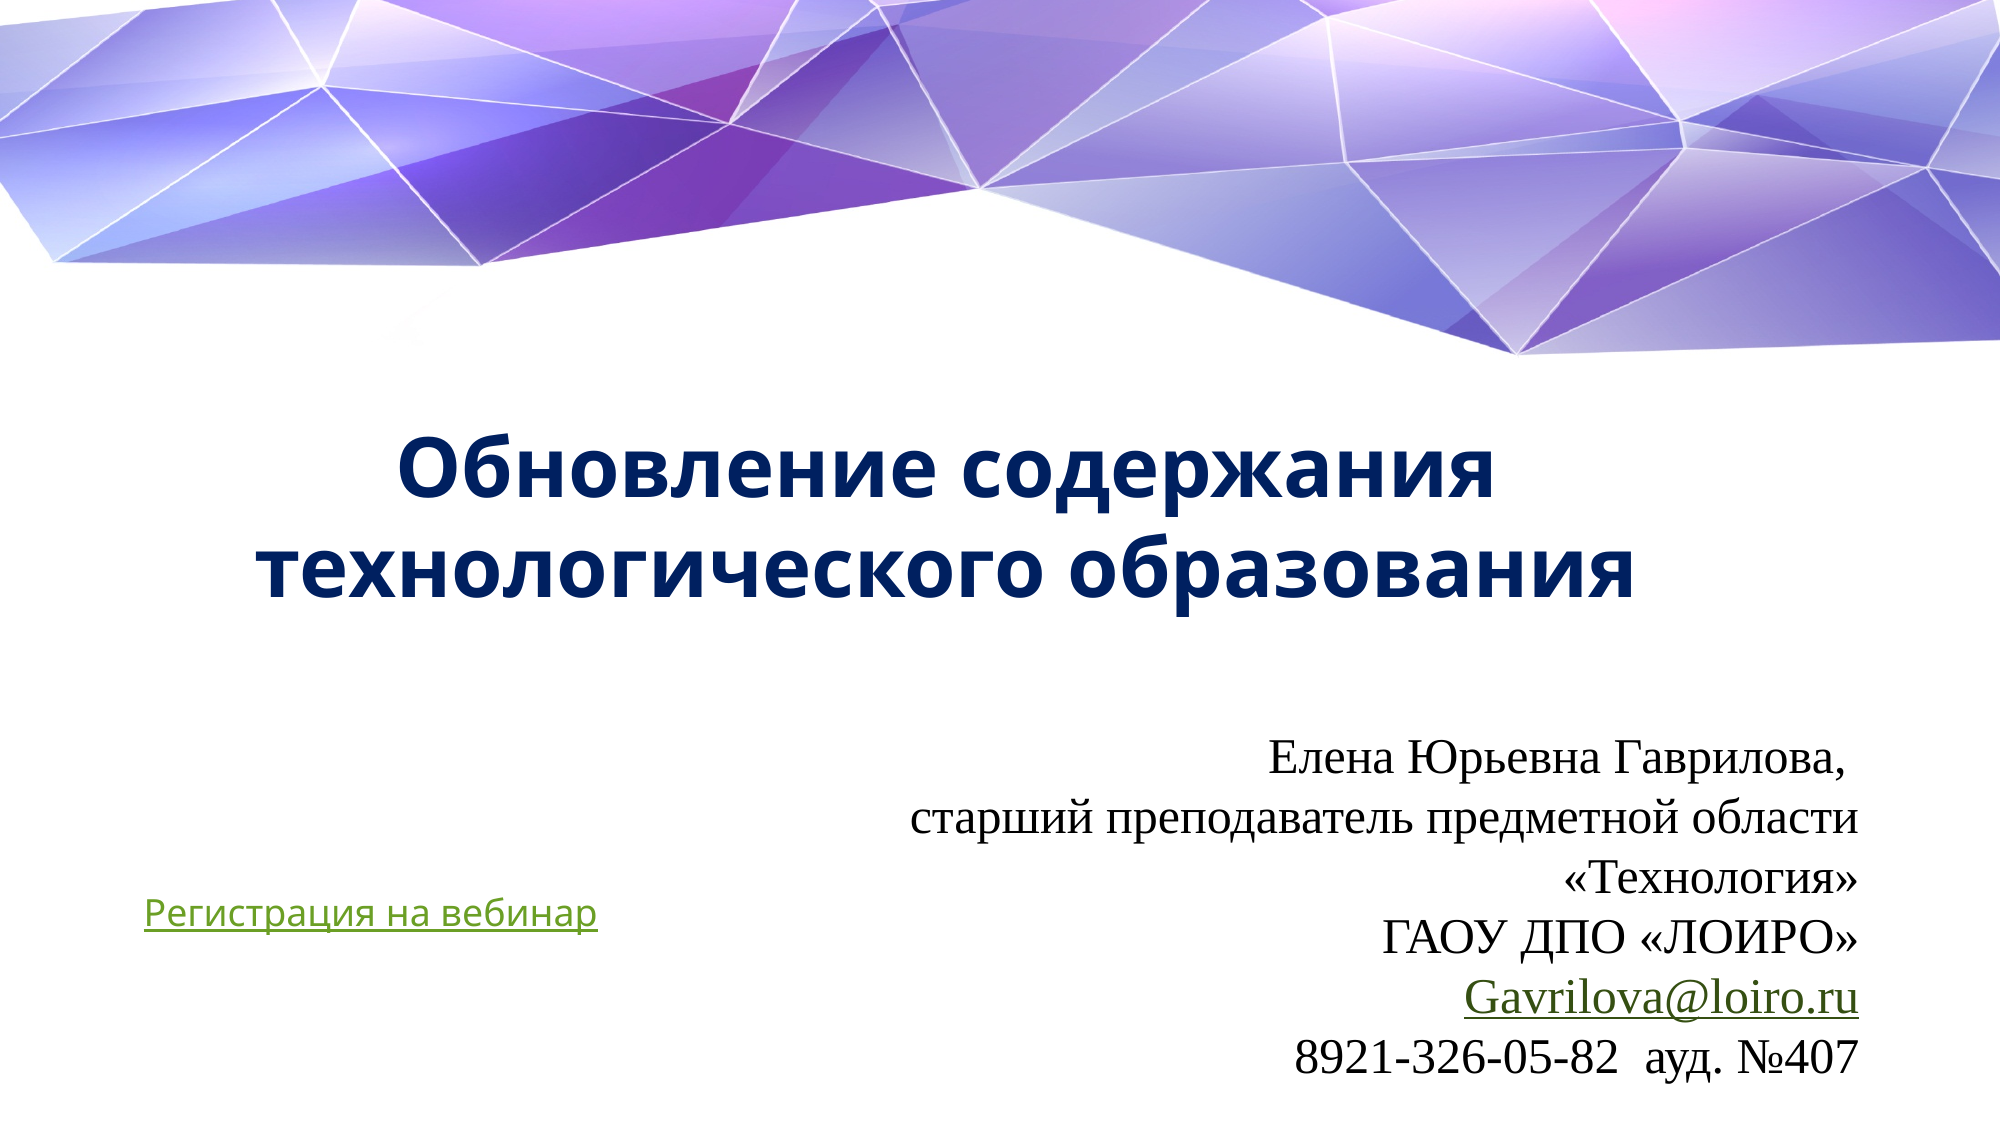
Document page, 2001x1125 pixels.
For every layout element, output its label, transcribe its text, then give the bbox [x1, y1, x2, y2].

text_box Елена Юрьевна Гаврилова, старший преподаватель предметной области «Технология» ГАОУ ДПО «ЛОИРО» Gavrilova@loiro.ru 8921-326-05-82 ауд. №407 [728, 716, 1874, 1092]
text_box Регистрация на вебинар [128, 881, 673, 948]
picture [0, 0, 2000, 1125]
title Обновление содержания технологического образования [78, 314, 1816, 622]
